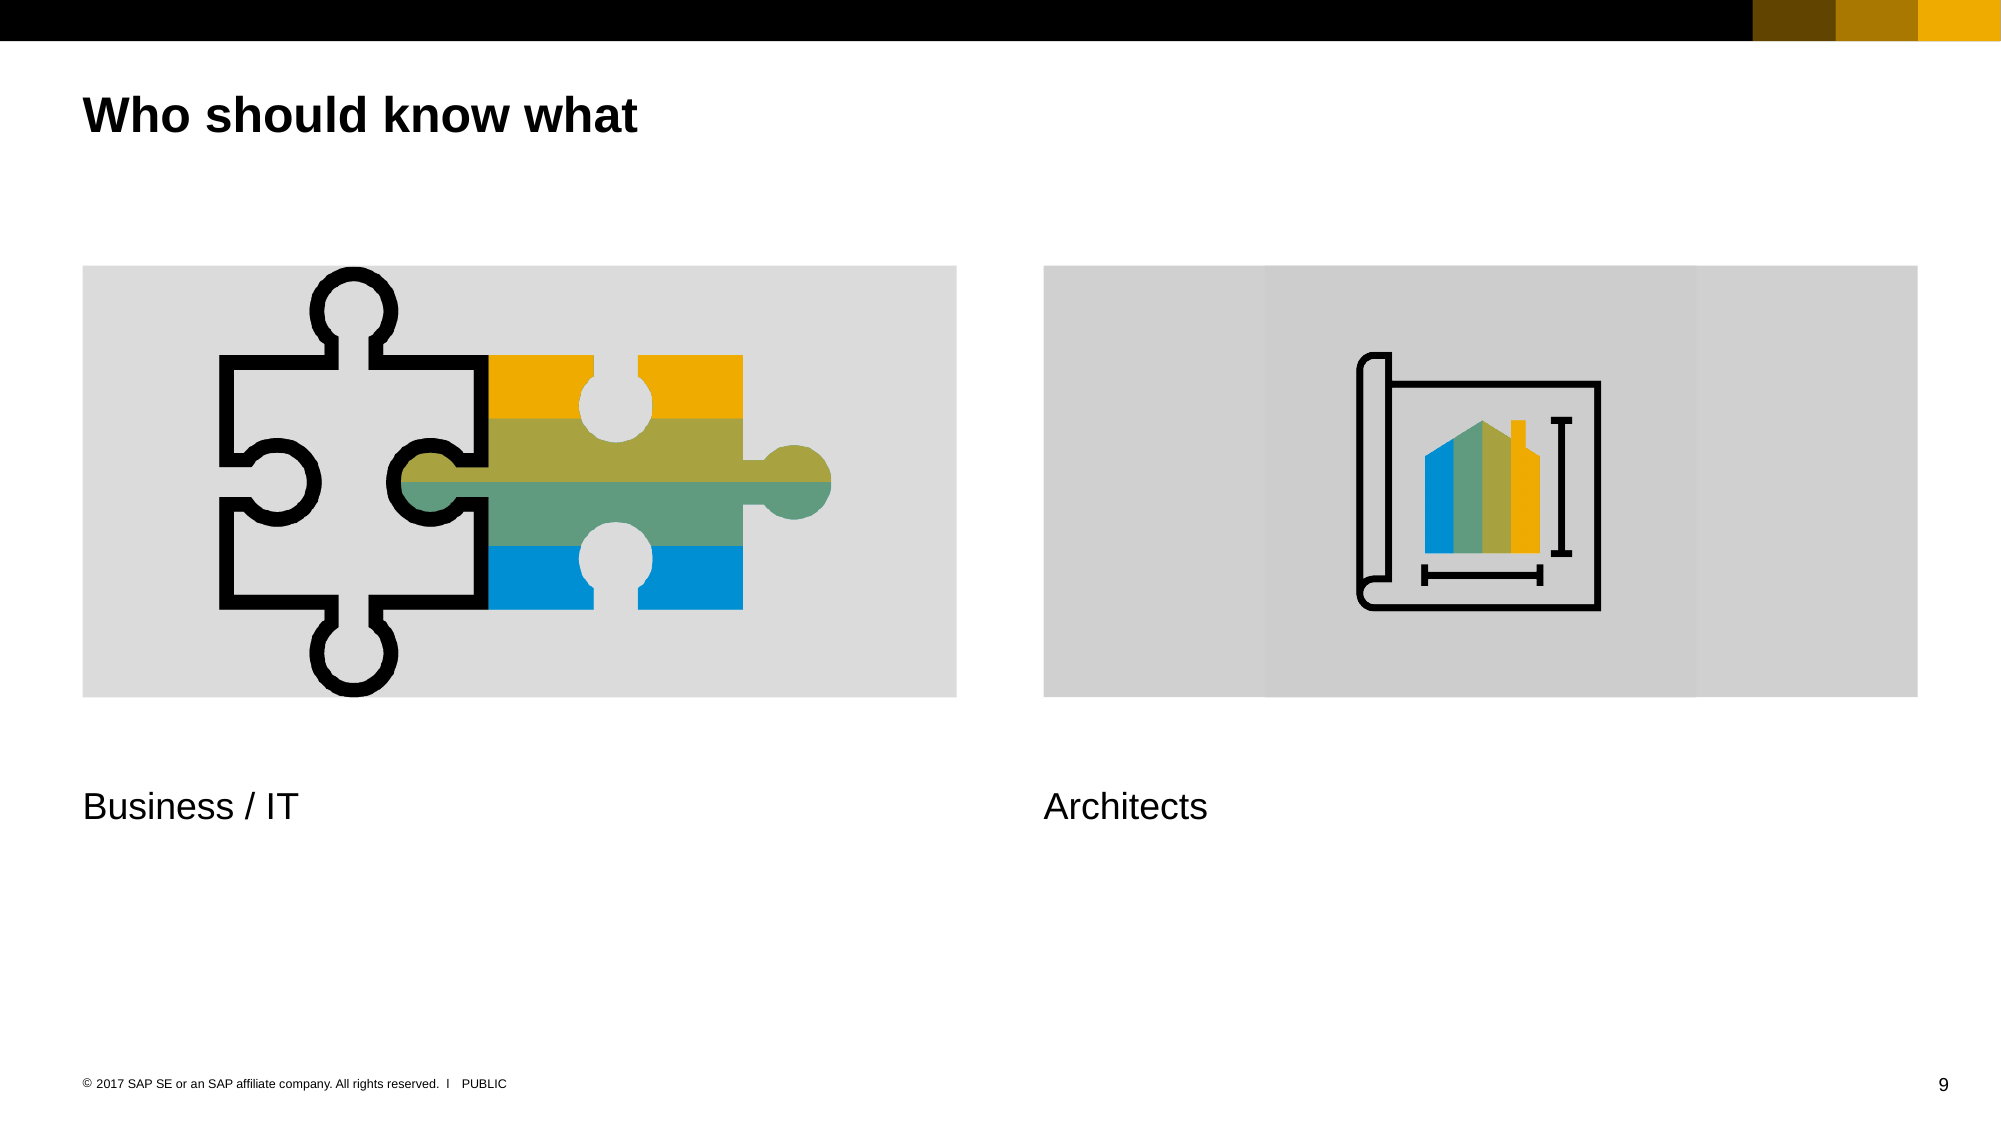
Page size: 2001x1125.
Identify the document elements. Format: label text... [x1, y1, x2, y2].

picture [1264, 265, 1697, 698]
title Who should know what [82, 82, 1918, 144]
picture [82, 265, 957, 698]
list Architects [1043, 782, 1918, 960]
list Business / IT [82, 782, 957, 960]
text_box [1043, 265, 1263, 698]
text_box [1697, 265, 1918, 698]
